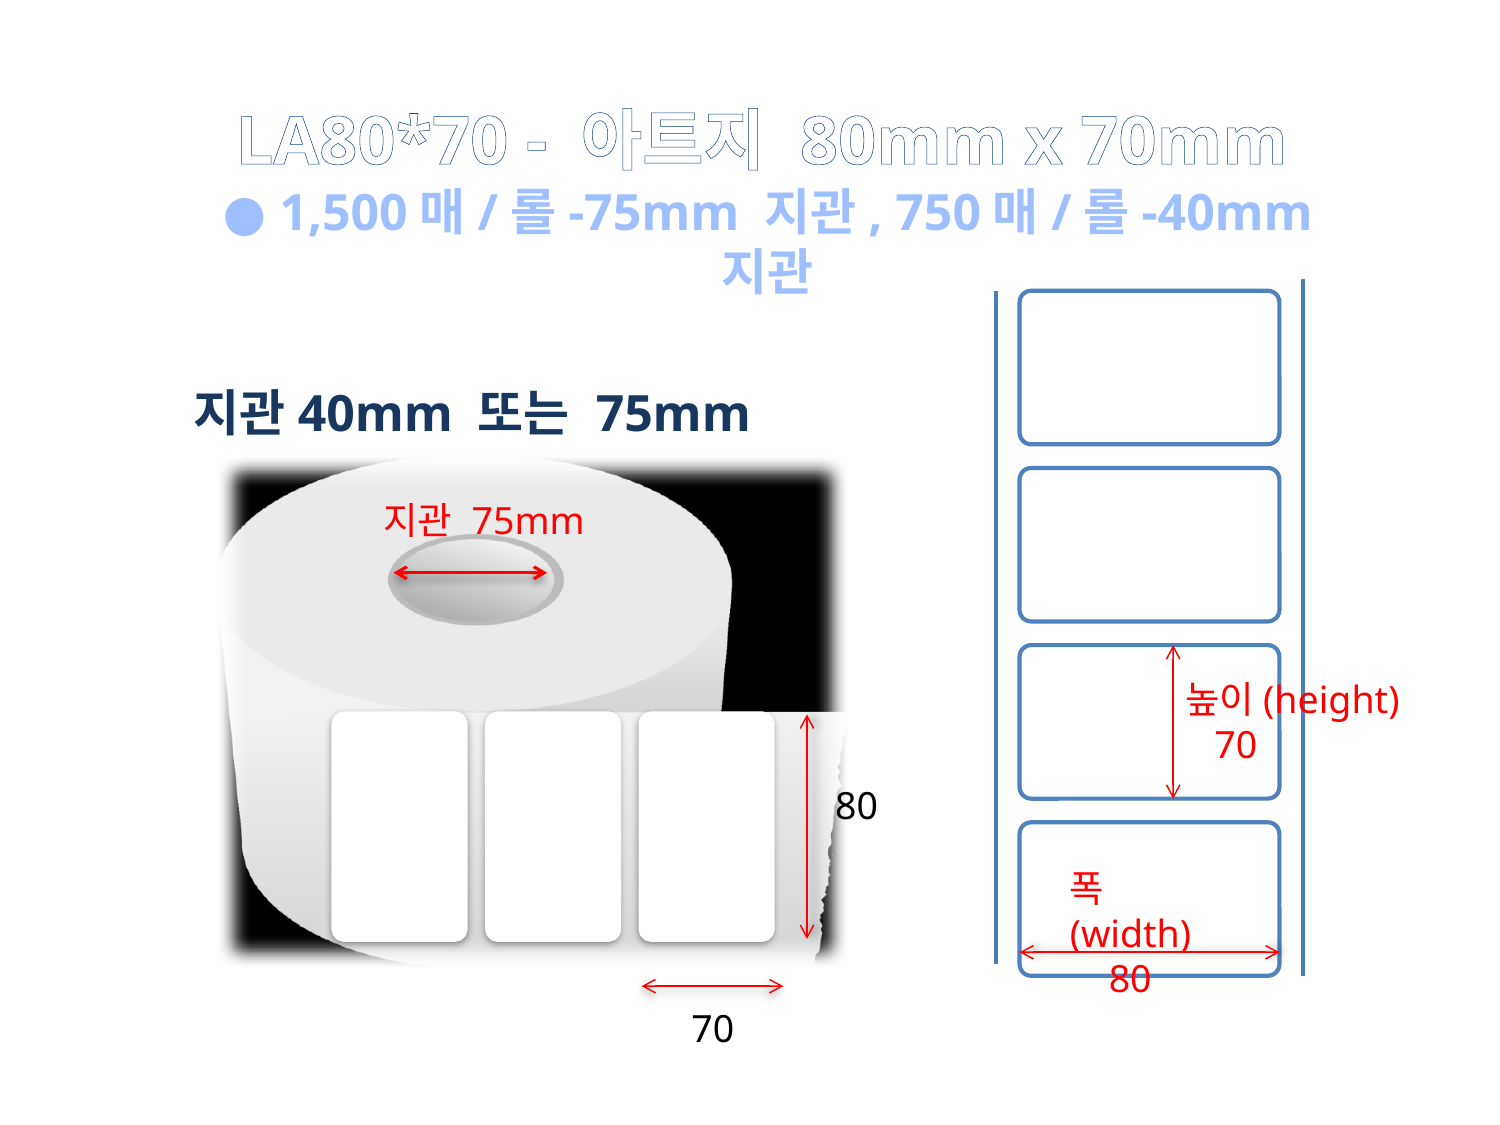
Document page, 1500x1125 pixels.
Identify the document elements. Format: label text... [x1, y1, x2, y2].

picture [245, 395, 821, 1028]
text_box 높이(height) 70 [1177, 668, 1298, 774]
text_box [1017, 465, 1282, 624]
text_box 높이(height) 70 [1307, 668, 1415, 774]
text_box ● 1,500매/롤-75mm 지관, 750매/롤-40mm 지관 [182, 172, 1353, 308]
text_box LA80*70 - 아트지 80mm x 70mm [76, 89, 1447, 185]
text_box 80 [820, 775, 893, 835]
text_box [1017, 308, 1282, 447]
text_box 지관40mm 또는 75mm [53, 373, 892, 449]
text_box 70 [676, 1036, 750, 1058]
text_box [1017, 820, 1282, 978]
text_box 폭(width) 80 [1055, 857, 1244, 951]
text_box 폭(width) 80 [1055, 960, 1244, 1008]
text_box [1017, 643, 1282, 801]
